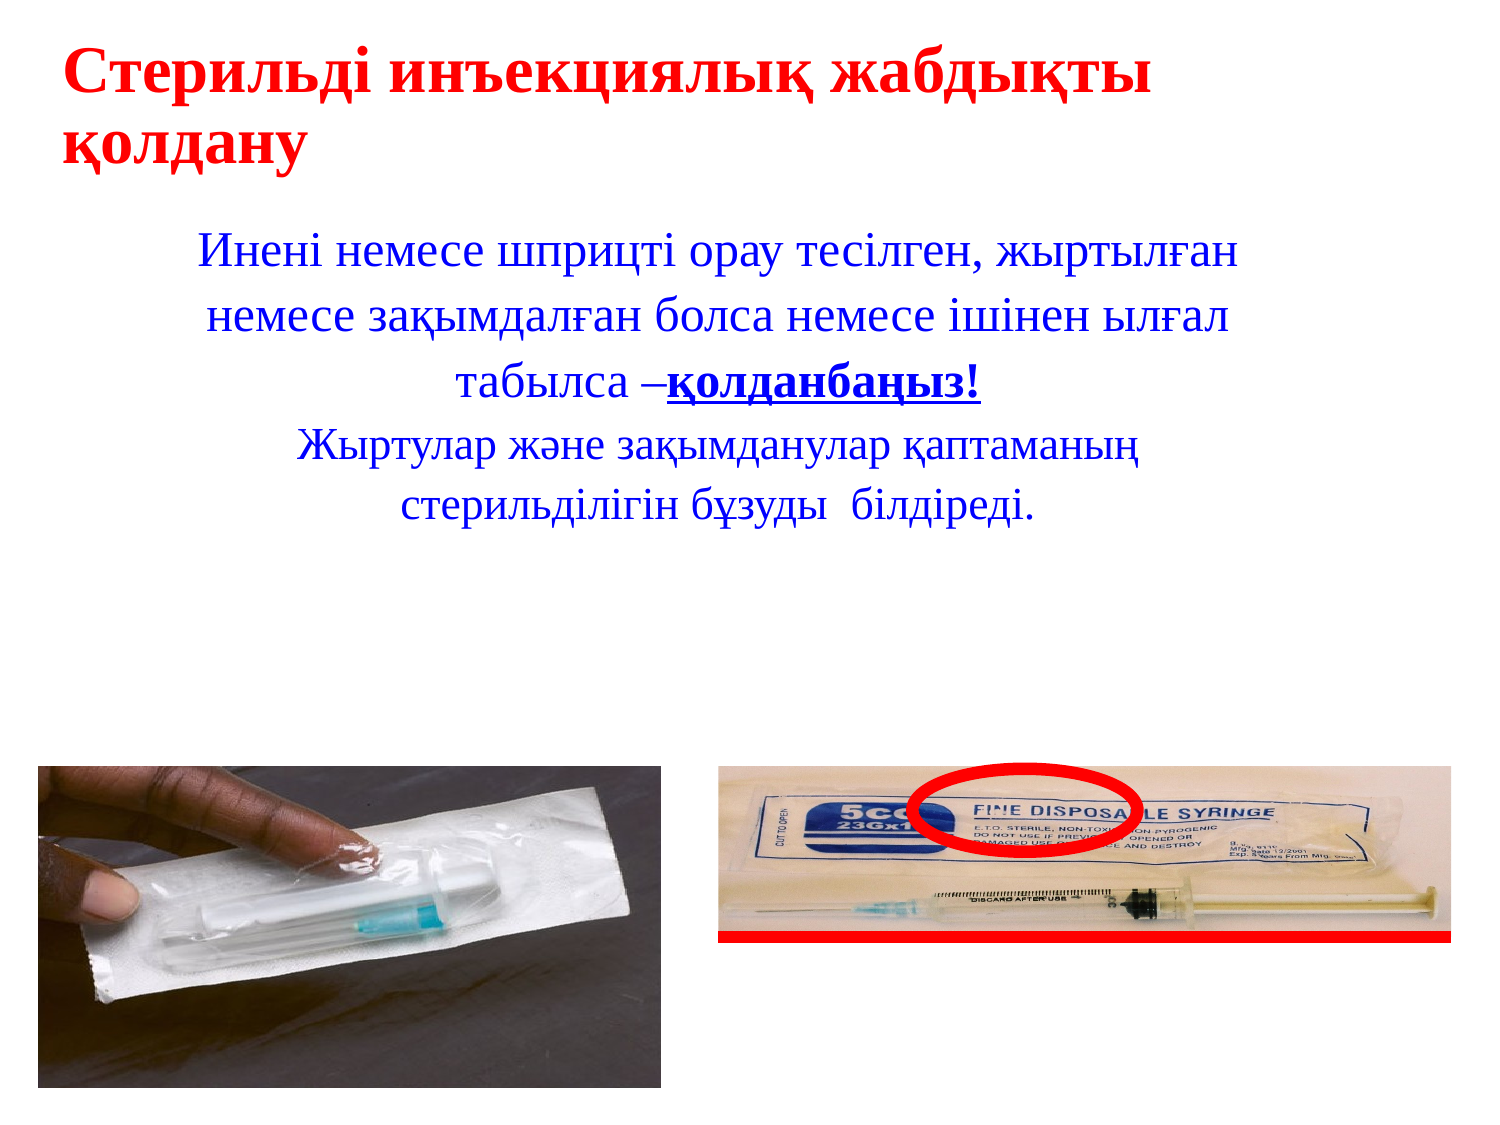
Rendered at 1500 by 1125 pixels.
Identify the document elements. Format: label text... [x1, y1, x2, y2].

list Инені немесе шприцті орау тесілген, жыртылған немесе зақымдалған болса немесе ішінен ылғал табылса –қолданбаңыз! Жыртулар және зақымданулар қаптаманың стерильділігін бұзуды білдіреді. [158, 210, 1279, 645]
picture [718, 766, 1452, 936]
title Стерильді инъекциялық жабдықты қолдану [59, 60, 1275, 179]
picture [38, 766, 661, 1088]
